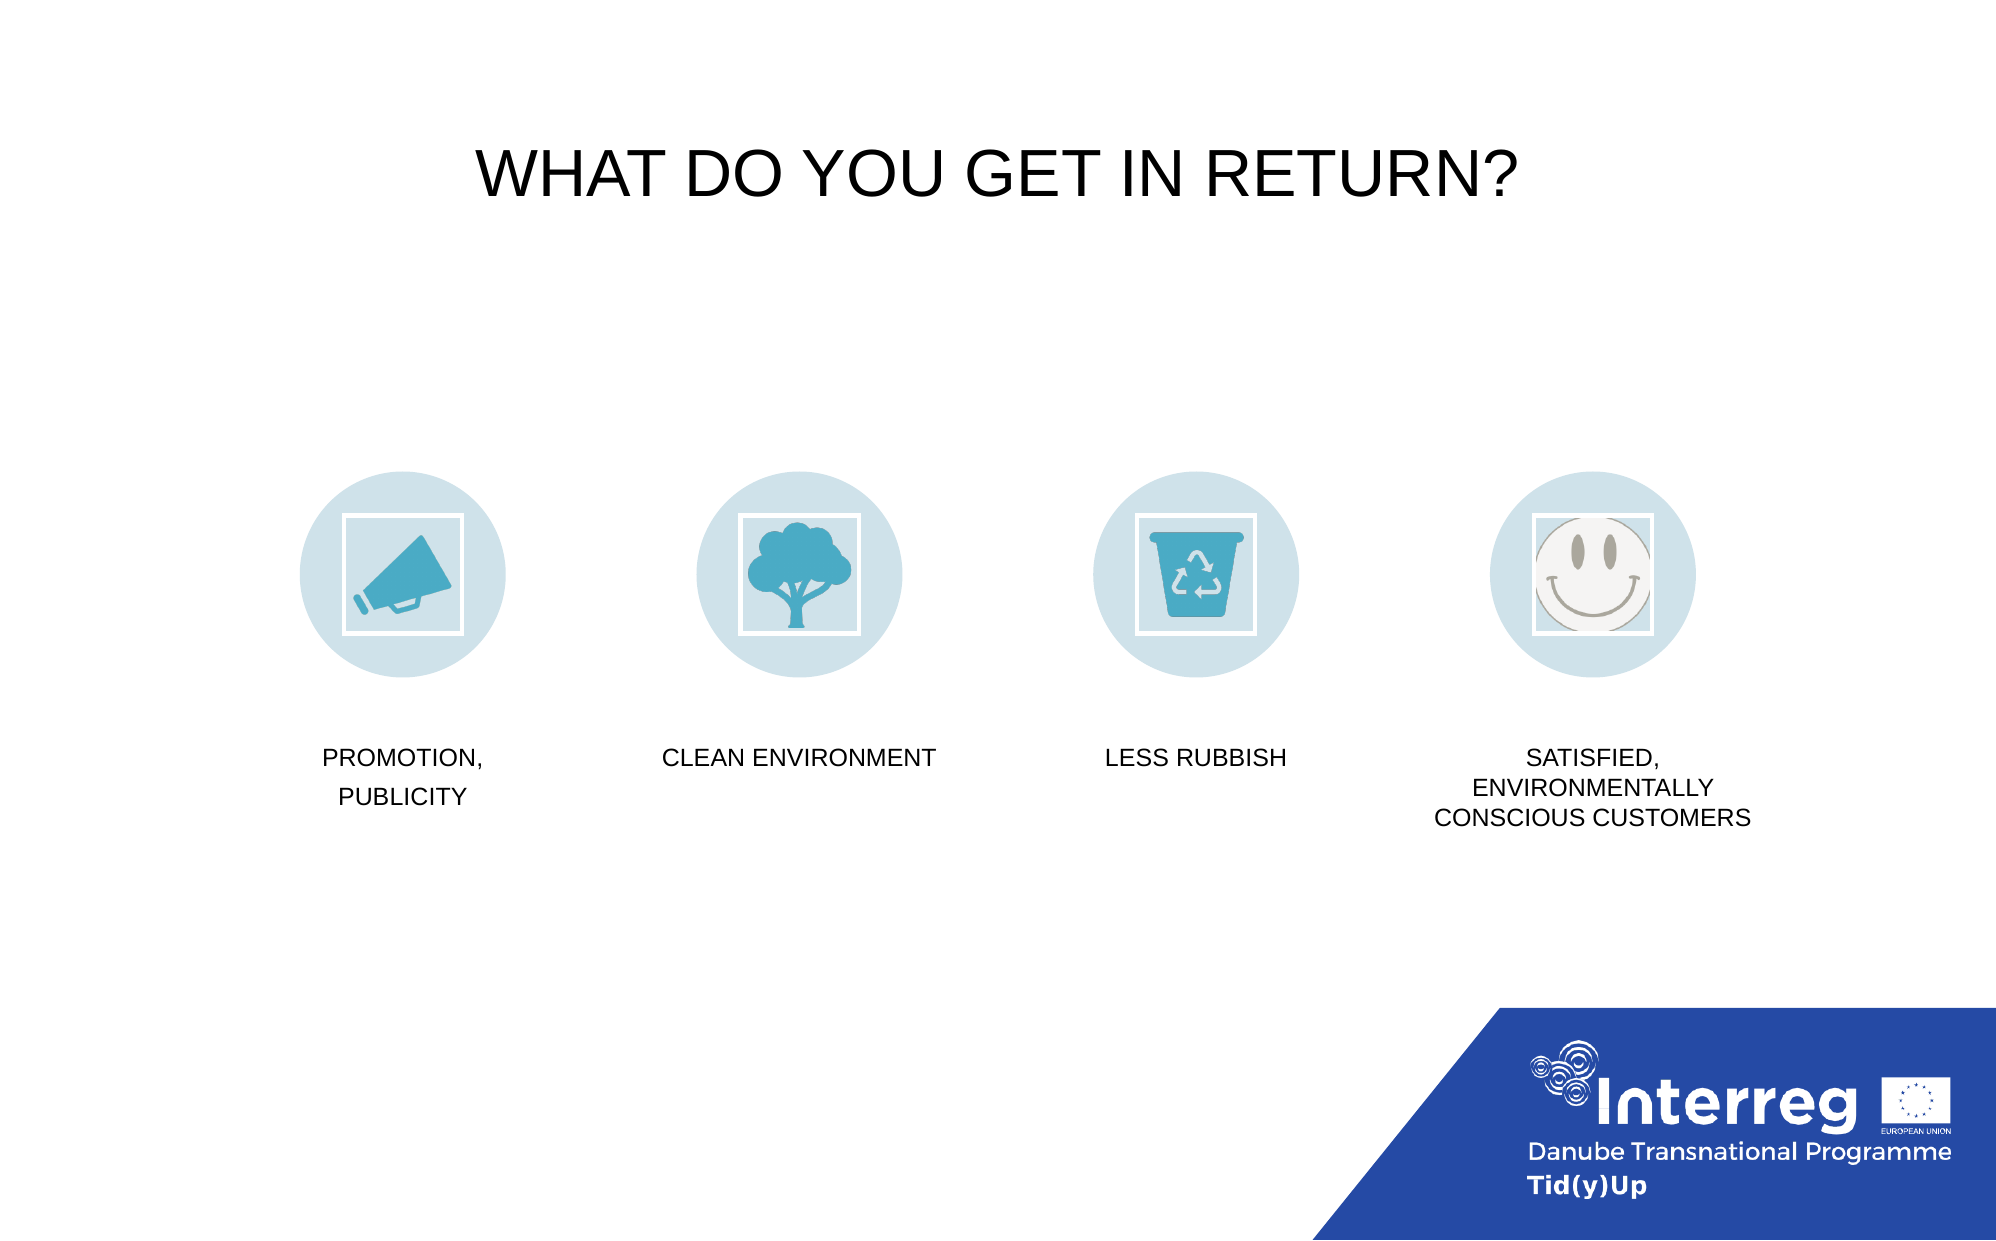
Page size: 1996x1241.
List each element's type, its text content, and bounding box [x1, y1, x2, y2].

text_box WHAT DO YOU GET IN RETURN? [317, 122, 1679, 217]
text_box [1312, 1007, 1996, 1241]
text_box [172, 364, 1824, 967]
